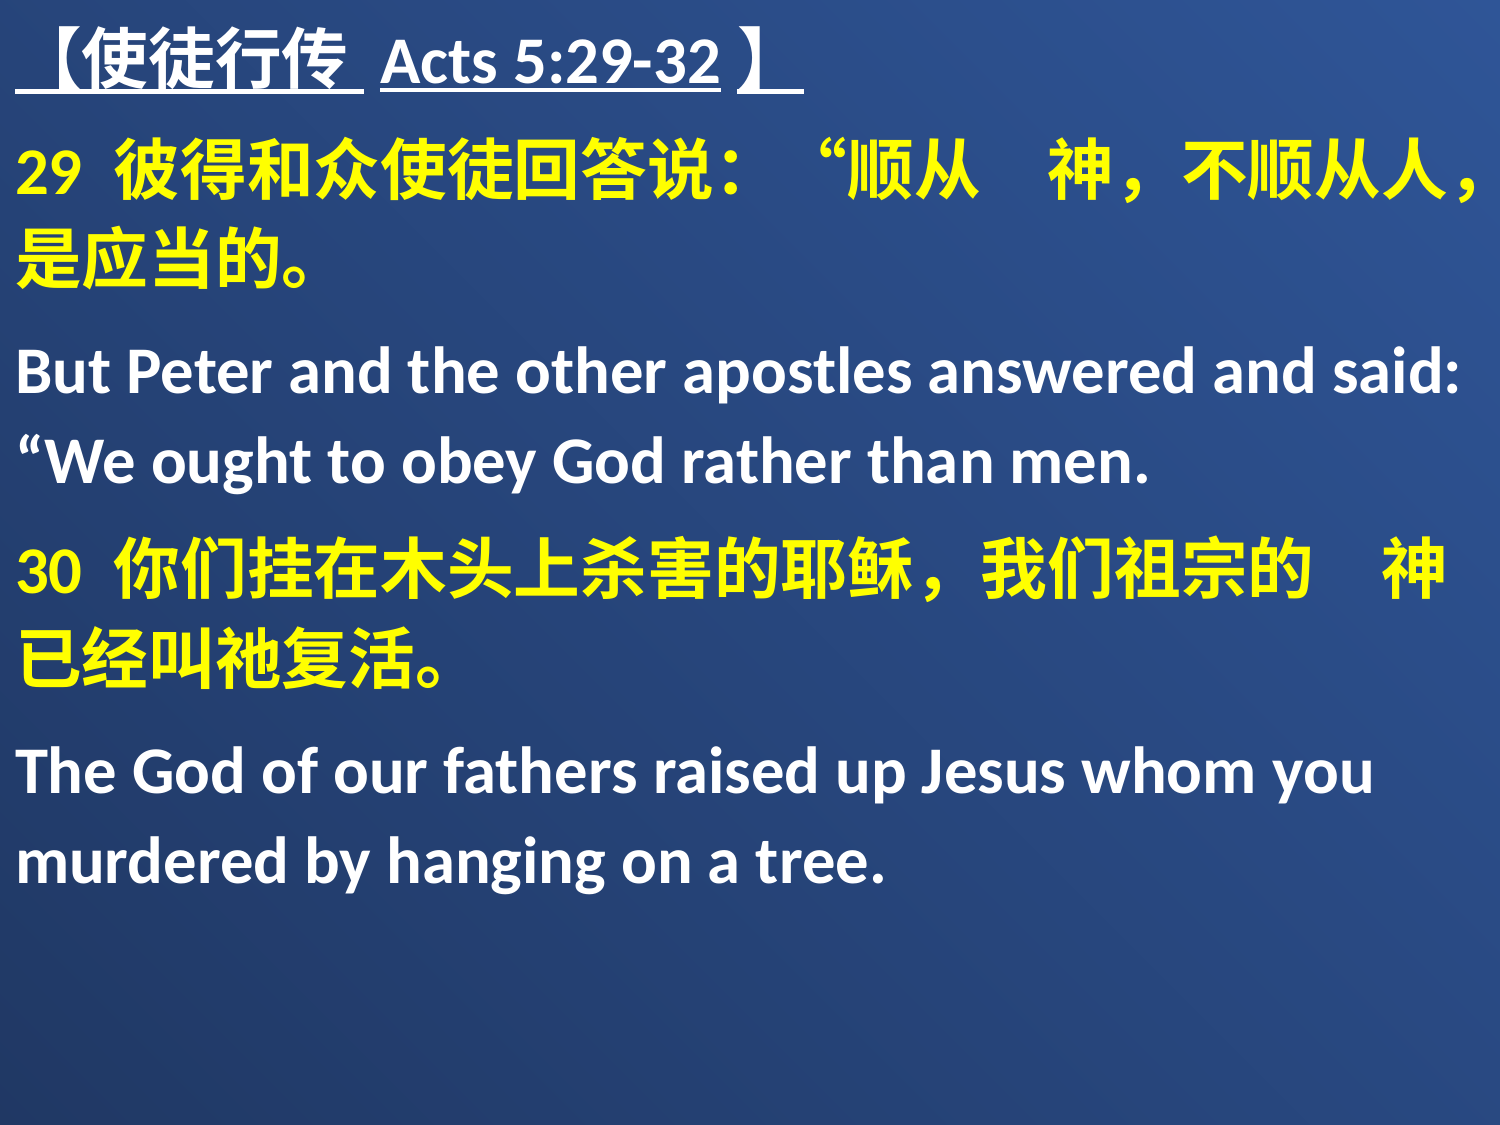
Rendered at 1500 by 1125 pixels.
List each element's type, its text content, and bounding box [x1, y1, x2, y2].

subtitle 【使徒行传 Acts 5:29-32】 29 彼得和众使徒回答说：“顺从 神，不顺从人，是应当的。 But Peter and the other apostles answered and said: “We ought to obey God rather than men. 30 你们挂在木头上杀害的耶稣，我们祖宗的 神已经叫祂复活。 The God of our fathers raised up Jesus whom you murdered by hanging on a tree. [0, 0, 1500, 1125]
